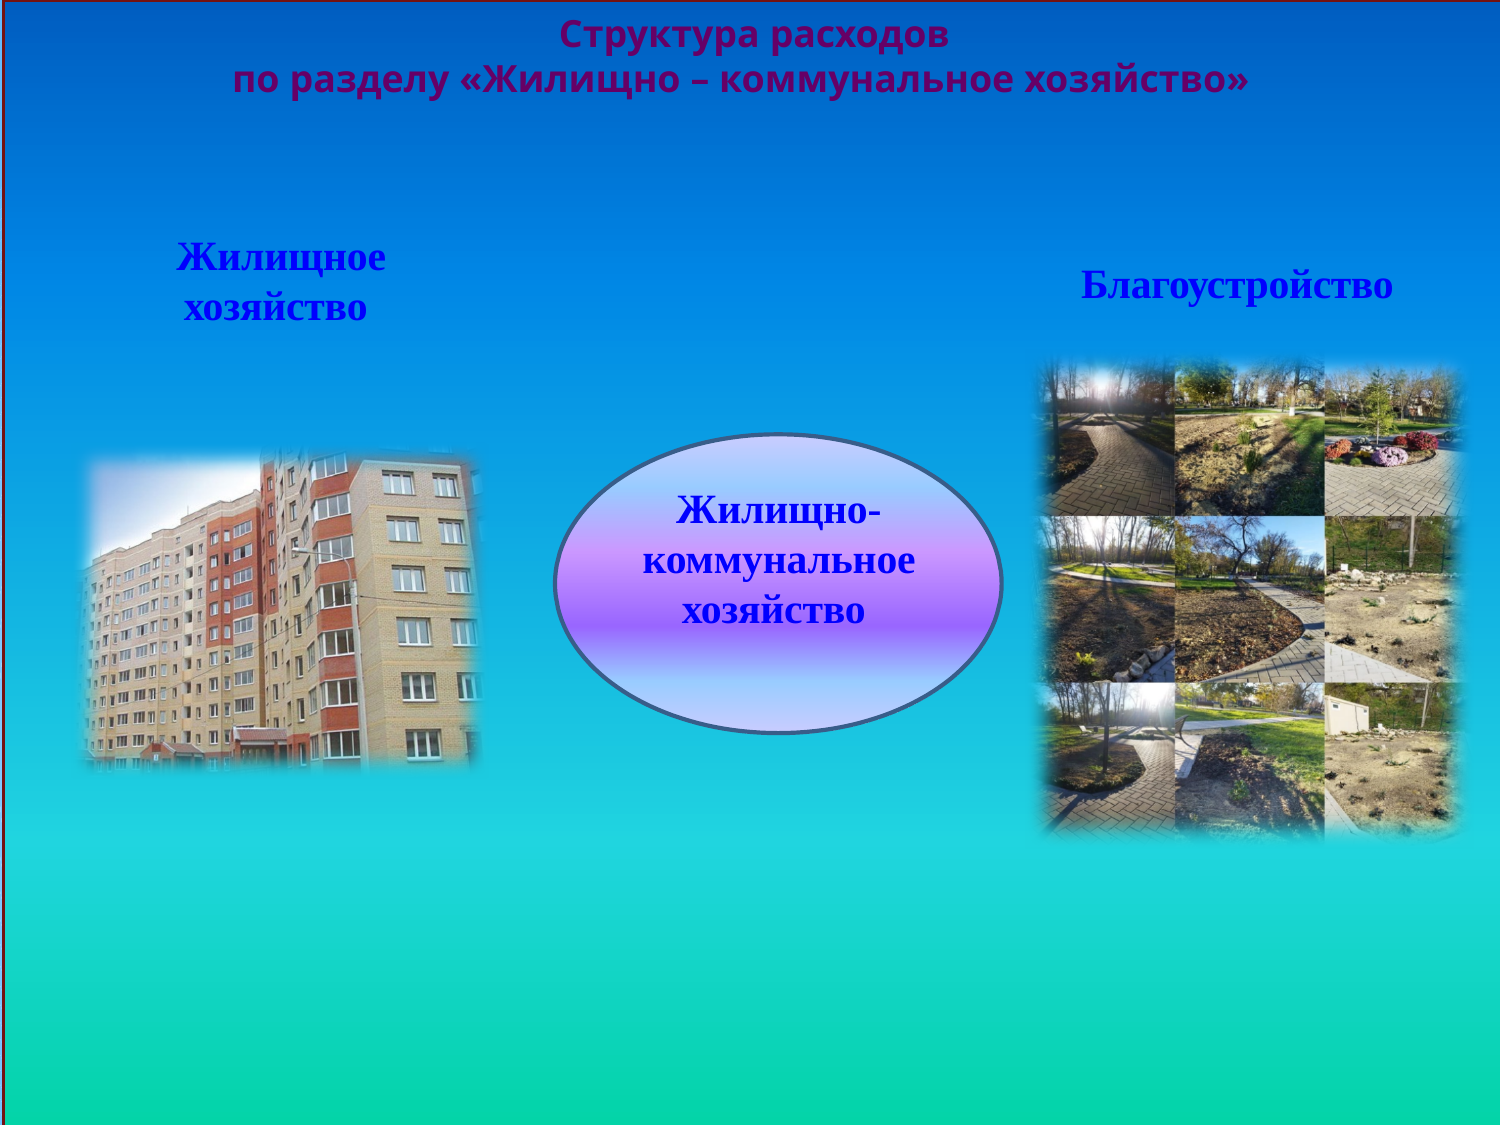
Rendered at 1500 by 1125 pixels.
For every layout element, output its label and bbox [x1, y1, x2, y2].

picture [1024, 349, 1476, 851]
text_box [1, 0, 1500, 1125]
text_box [552, 431, 1004, 736]
picture [71, 448, 489, 780]
